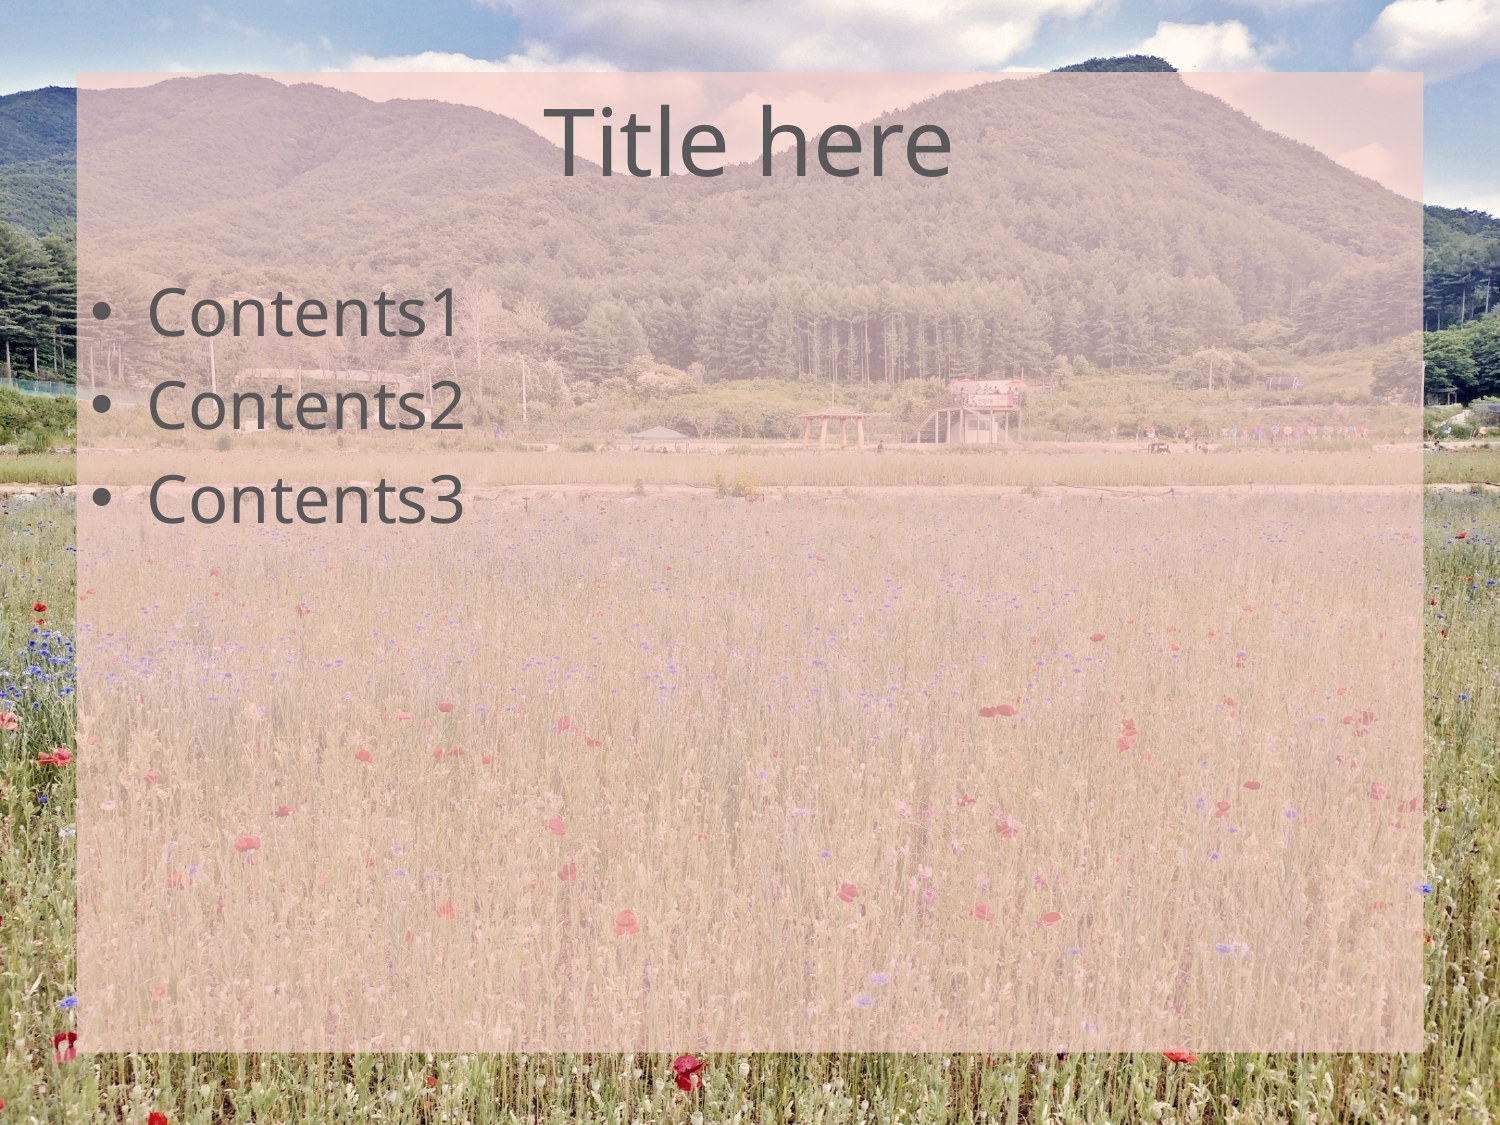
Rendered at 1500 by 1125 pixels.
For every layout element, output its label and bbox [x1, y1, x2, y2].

text_box [0, 0, 1500, 1125]
